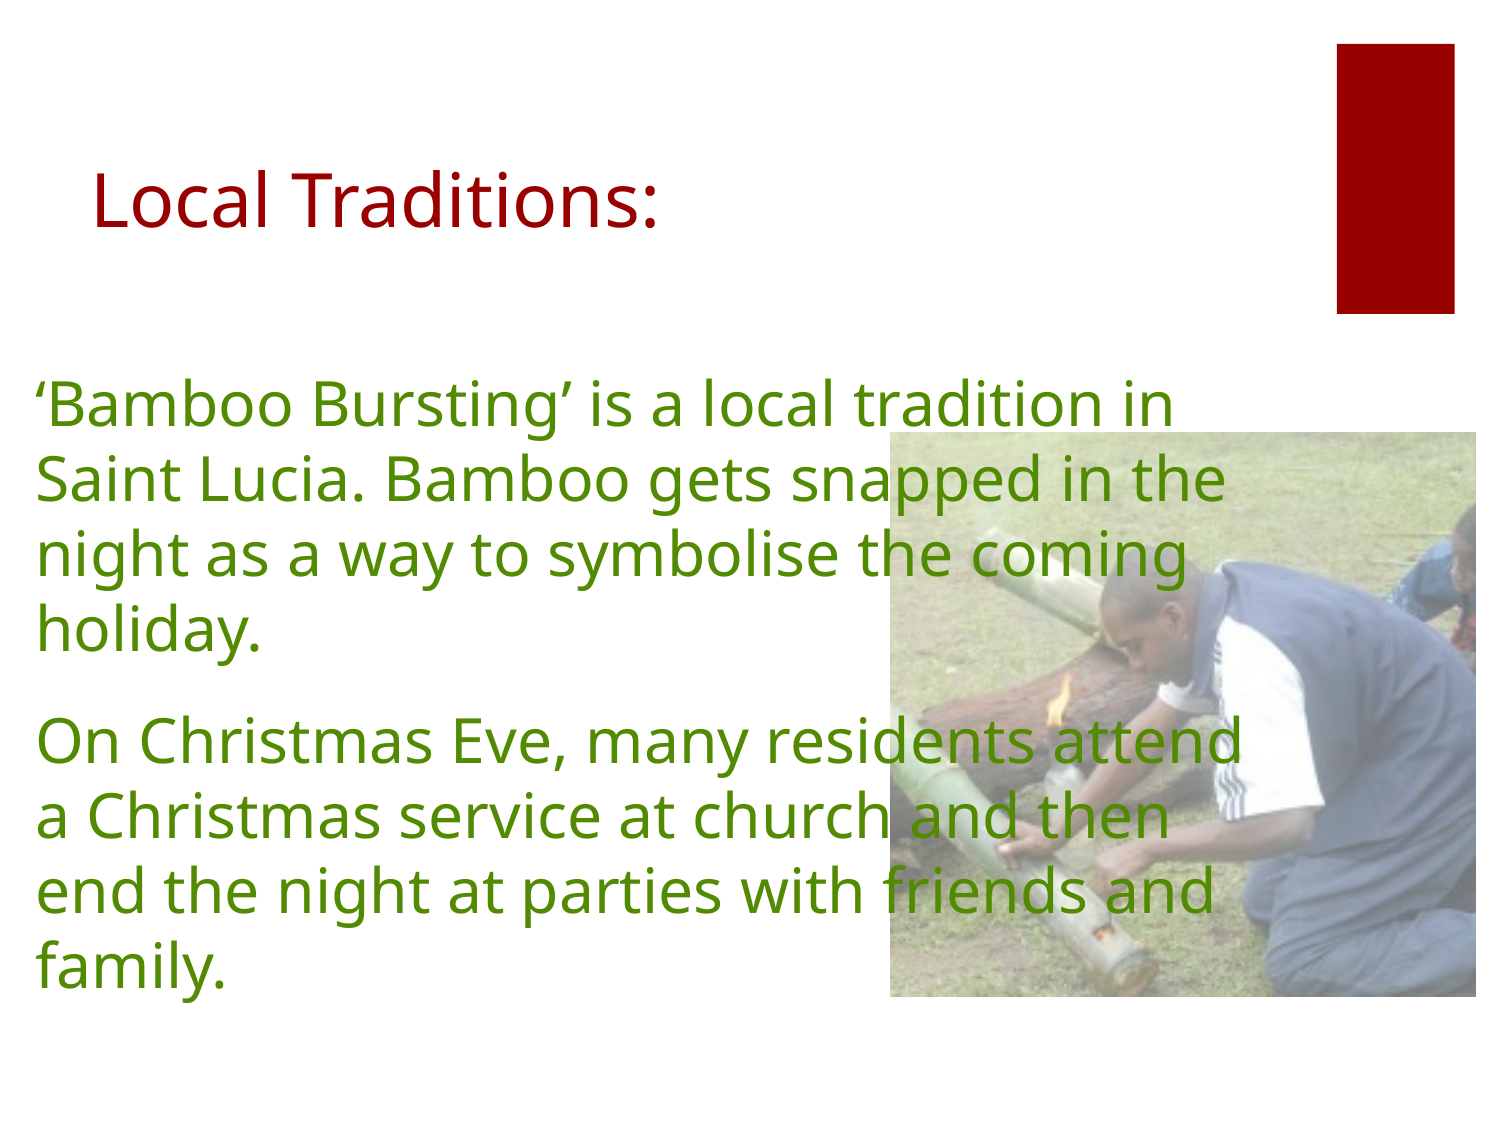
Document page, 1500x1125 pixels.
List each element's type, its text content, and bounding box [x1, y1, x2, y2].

list ‘Bamboo Bursting’ is a local tradition in Saint Lucia. Bamboo gets snapped in the night as a way to symbolise the coming holiday. On Christmas Eve, many residents attend a Christmas service at church and then end the night at parties with friends and family. [20, 356, 1287, 968]
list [889, 432, 1476, 998]
title Local Traditions: [75, 62, 1287, 251]
